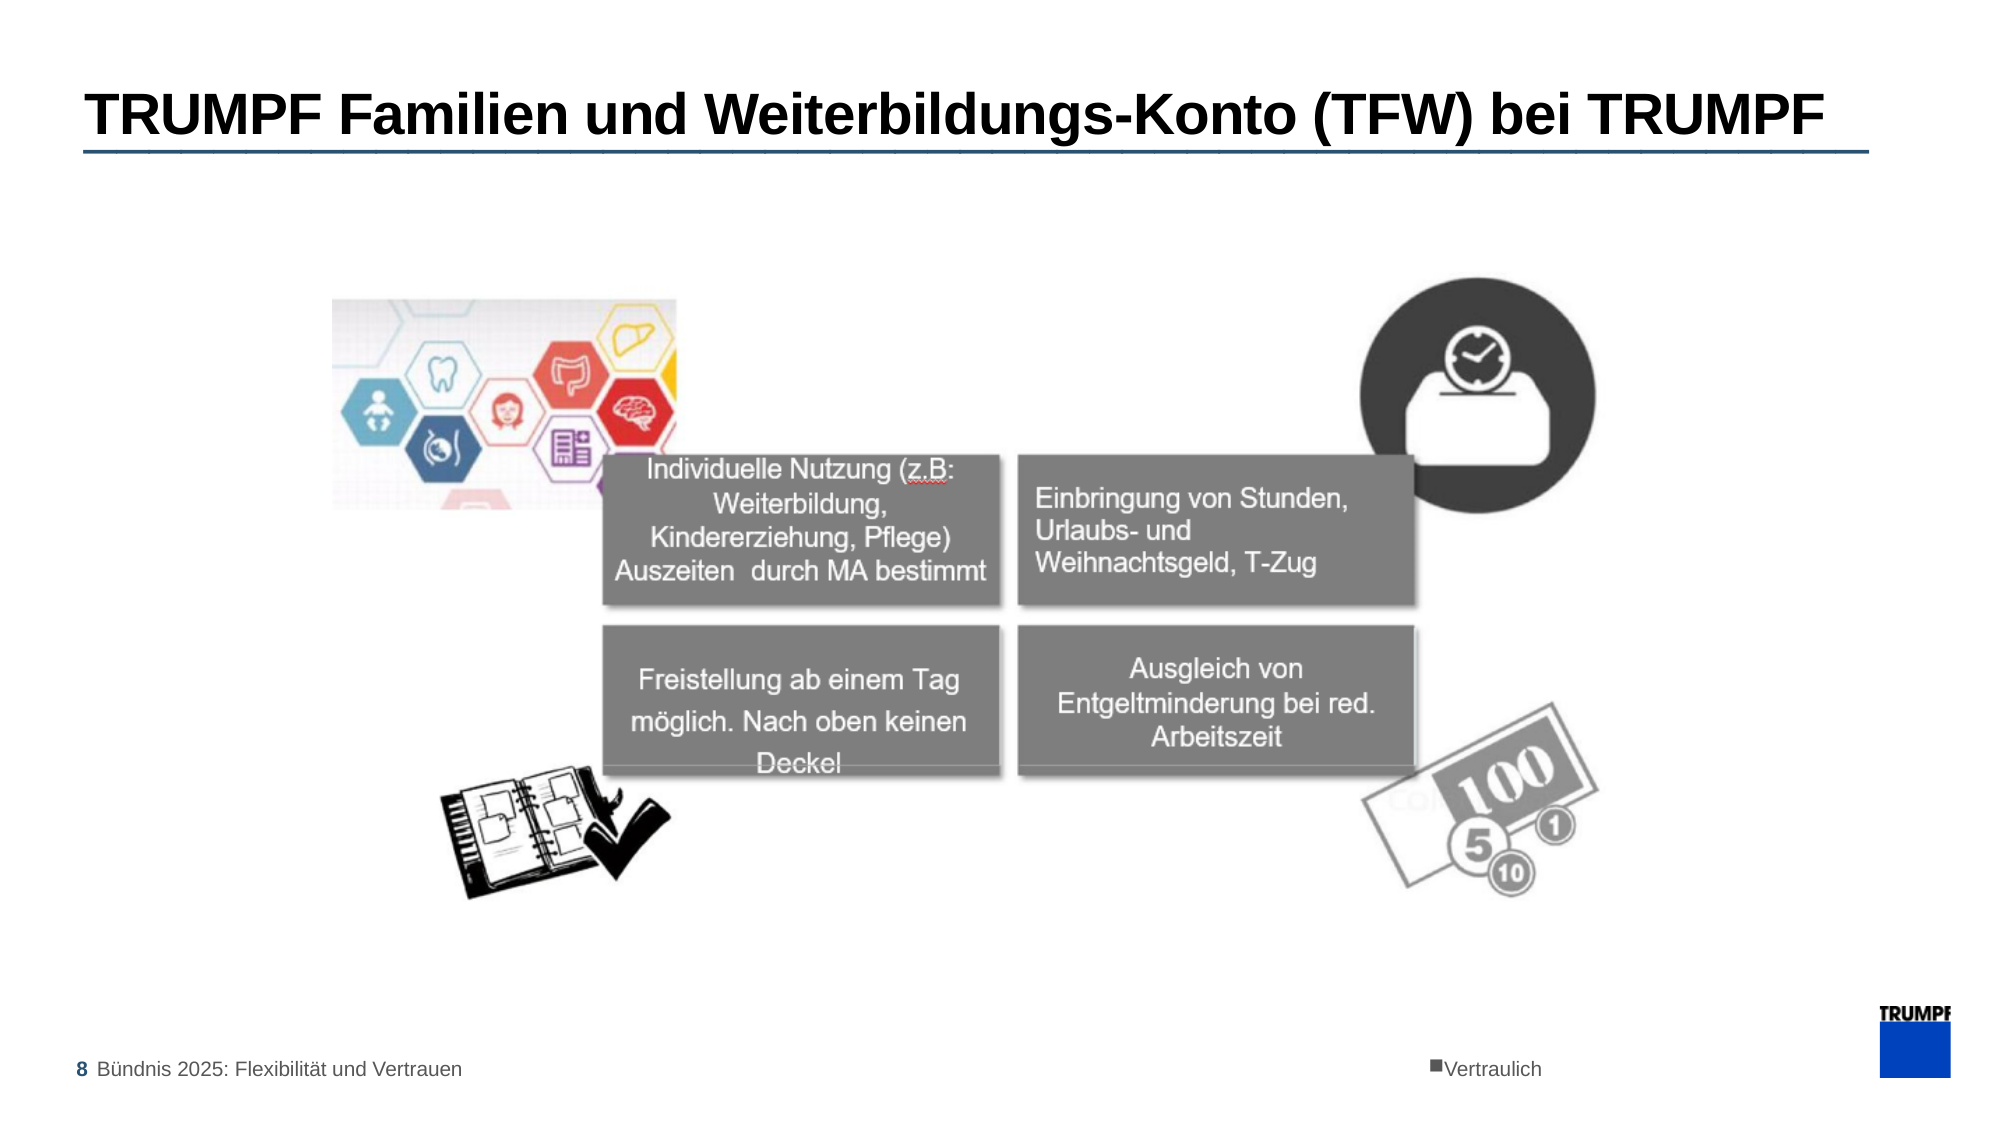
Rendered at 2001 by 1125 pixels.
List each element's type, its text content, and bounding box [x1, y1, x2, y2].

slide_number 8 [17, 1042, 88, 1093]
footer Bündnis 2025: Flexibilität und Vertrauen [96, 1042, 547, 1093]
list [332, 243, 1668, 956]
list _______________________________________________________ [84, 84, 1916, 148]
